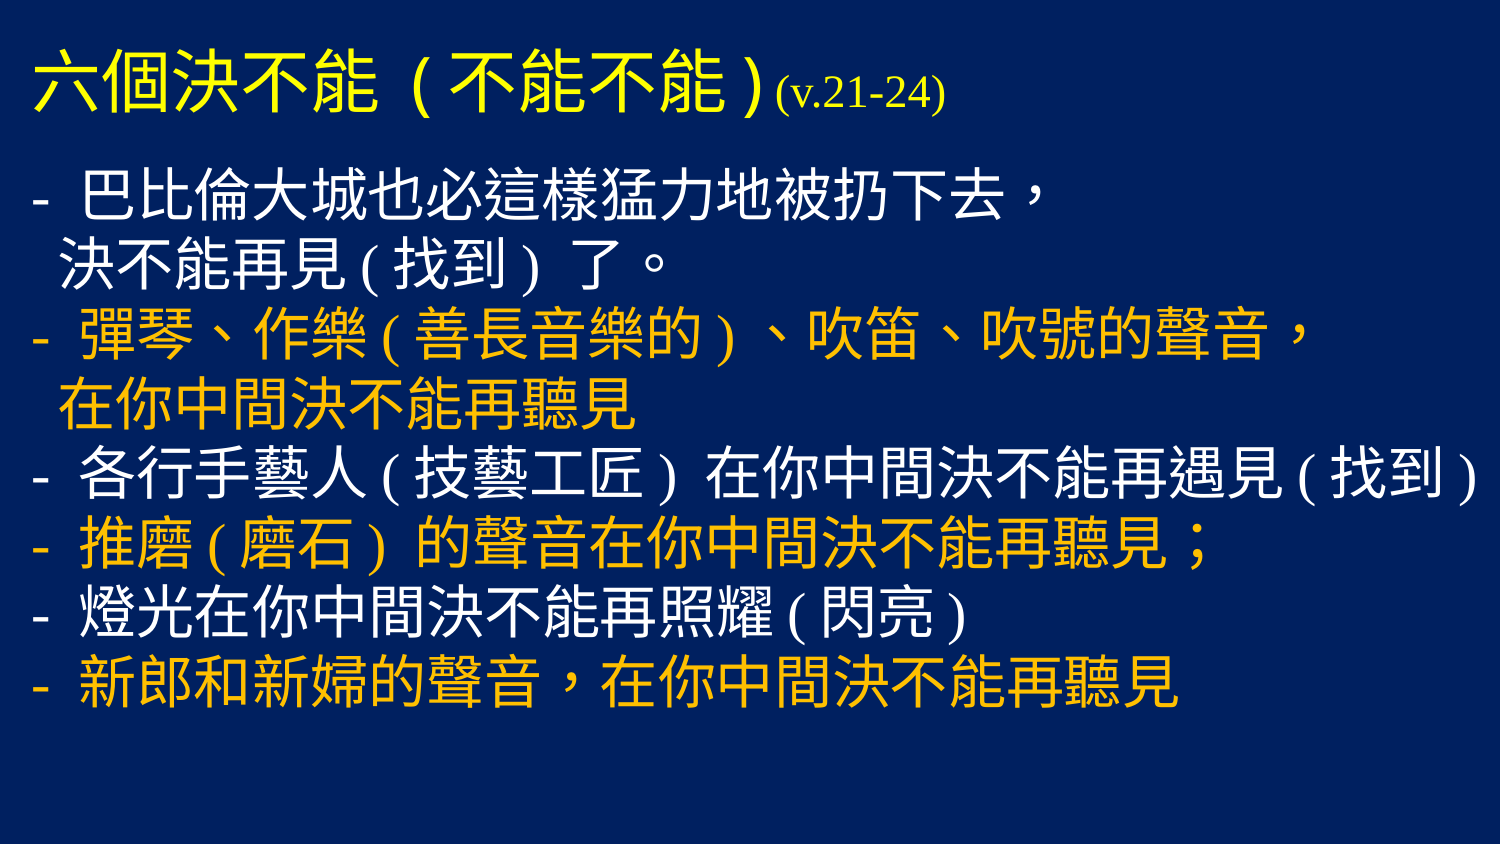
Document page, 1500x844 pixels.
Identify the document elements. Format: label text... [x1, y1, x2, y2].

title 六個決不能 (不能不能) (v.21-24) - 巴比倫大城也必這樣猛力地被扔下去， 決不能再見(找到) 了。 - 彈琴、作樂(善長音樂的)、吹笛、吹號的聲音， 在你中間決不能再聽見 - 各行手藝人(技藝工匠) 在你中間決不能再遇見(找到) - 推磨(磨石) 的聲音在你中間決不能再聽見； - 燈光在你中間決不能再照耀(閃亮) - 新郎和新婦的聲音，在你中間決不能再聽見 [0, 0, 1500, 753]
